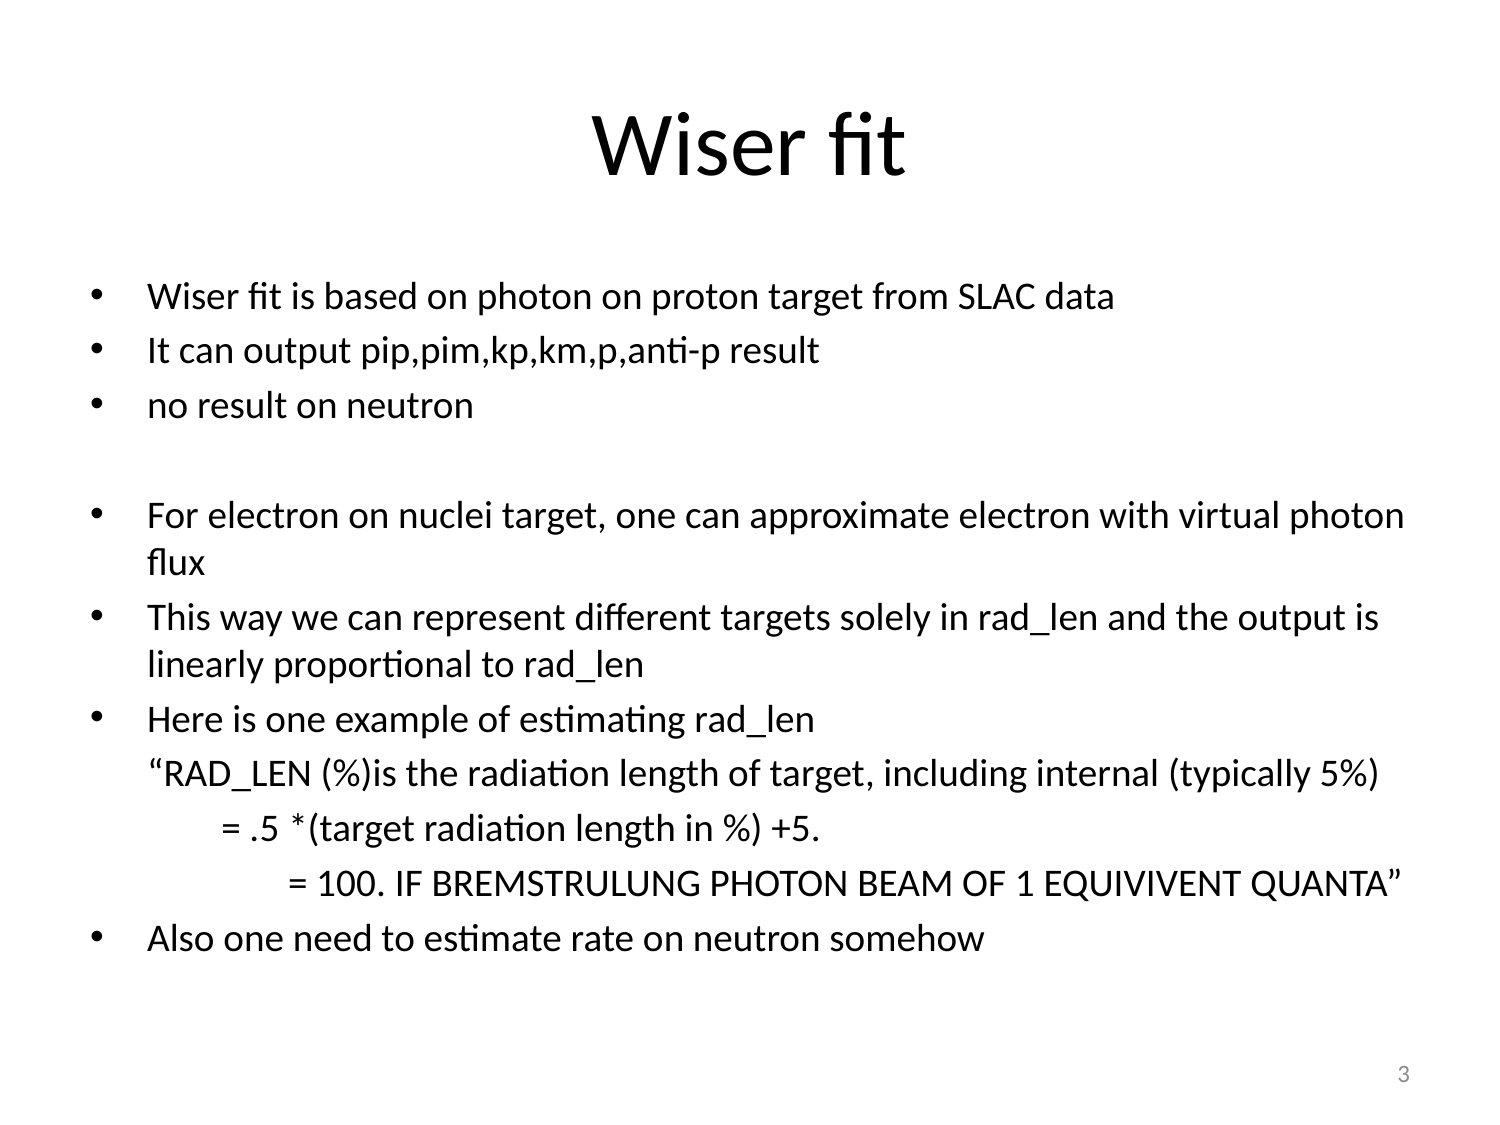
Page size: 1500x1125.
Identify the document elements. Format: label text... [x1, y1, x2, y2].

title Wiser fit [75, 45, 1425, 233]
list Wiser fit is based on photon on proton target from SLAC data It can output pip,pim,kp,km,p,anti-p result no result on neutron For electron on nuclei target, one can approximate electron with virtual photon flux This way we can represent different targets solely in rad_len and the output is linearly proportional to rad_len Here is one example of estimating rad_len “RAD_LEN (%)is the radiation length of target, including internal (typically 5%) = .5 *(target radiation length in %) +5. = 100. IF BREMSTRULUNG PHOTON BEAM OF 1 EQUIVIVENT QUANTA” Also one need to estimate rate on neutron somehow [75, 262, 1425, 1005]
slide_number 3 [1074, 1042, 1425, 1103]
